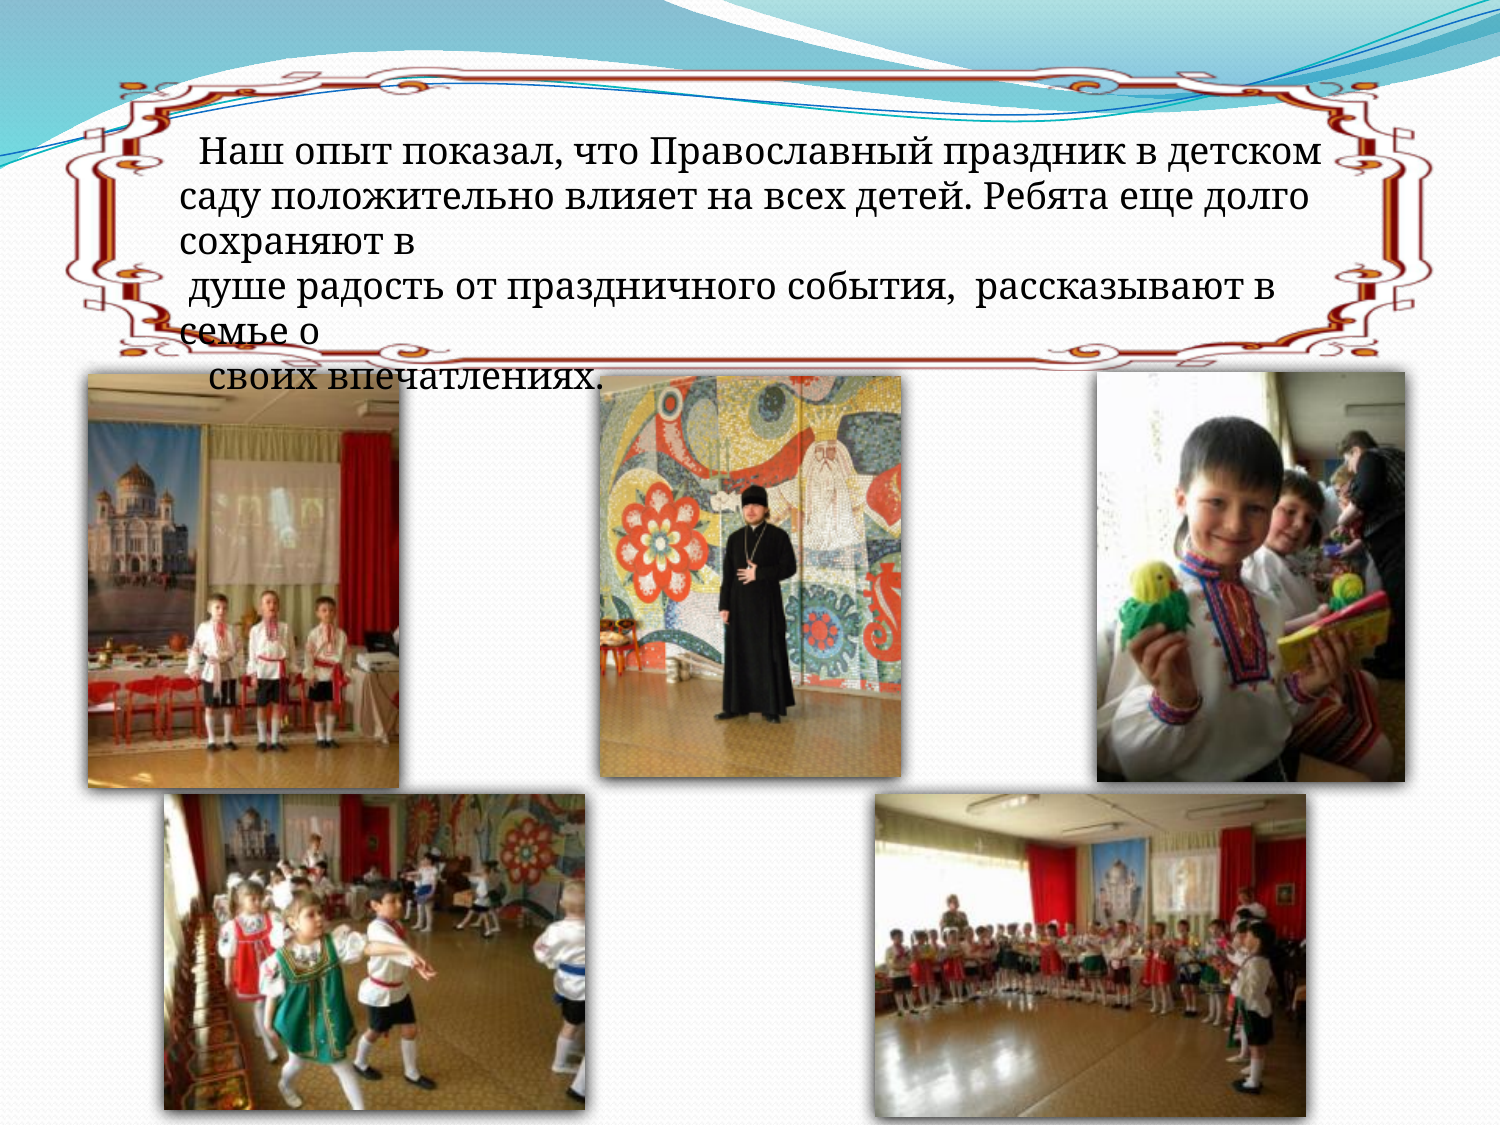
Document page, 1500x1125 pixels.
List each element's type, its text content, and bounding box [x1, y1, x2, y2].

picture [163, 793, 585, 1110]
picture [906, 67, 1435, 782]
picture [66, 67, 592, 371]
text_box Наш опыт показал, что Православный праздник в детском саду положительно влияет на всех детей. Ребята еще долго сохраняют в душе радость от праздничного события, рассказывают в семье о своих впечатлениях. [909, 119, 1381, 405]
text_box Наш опыт показал, что Православный праздник в детском саду положительно влияет на всех детей. Ребята еще долго сохраняют в душе радость от праздничного события, рассказывают в семье о своих впечатлениях. [163, 119, 590, 405]
picture [597, 779, 1306, 1117]
picture [88, 373, 399, 788]
picture [597, 0, 903, 778]
